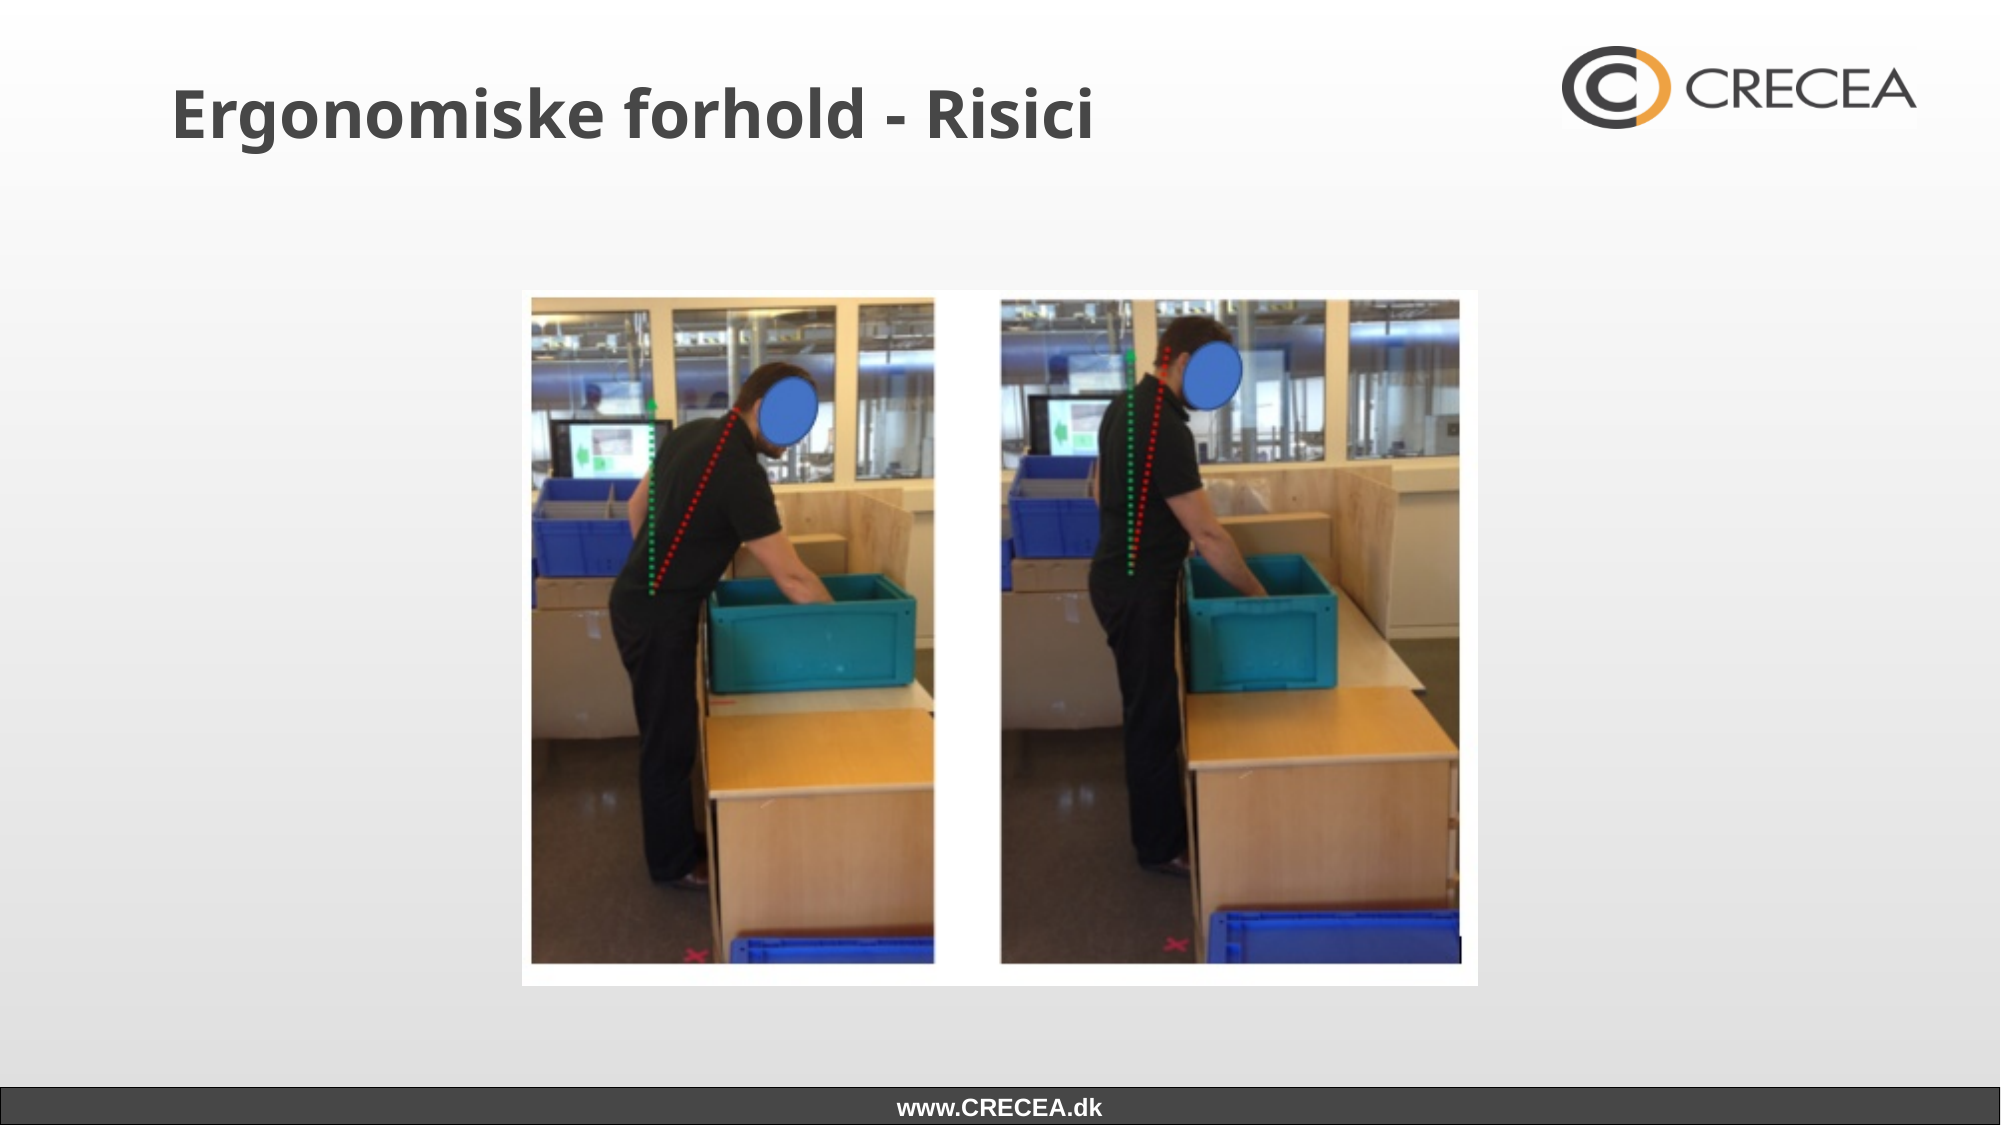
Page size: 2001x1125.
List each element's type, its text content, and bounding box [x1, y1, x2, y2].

picture [1562, 46, 1917, 129]
title Ergonomiske forhold - Risici [155, 68, 1248, 156]
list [522, 290, 1478, 986]
